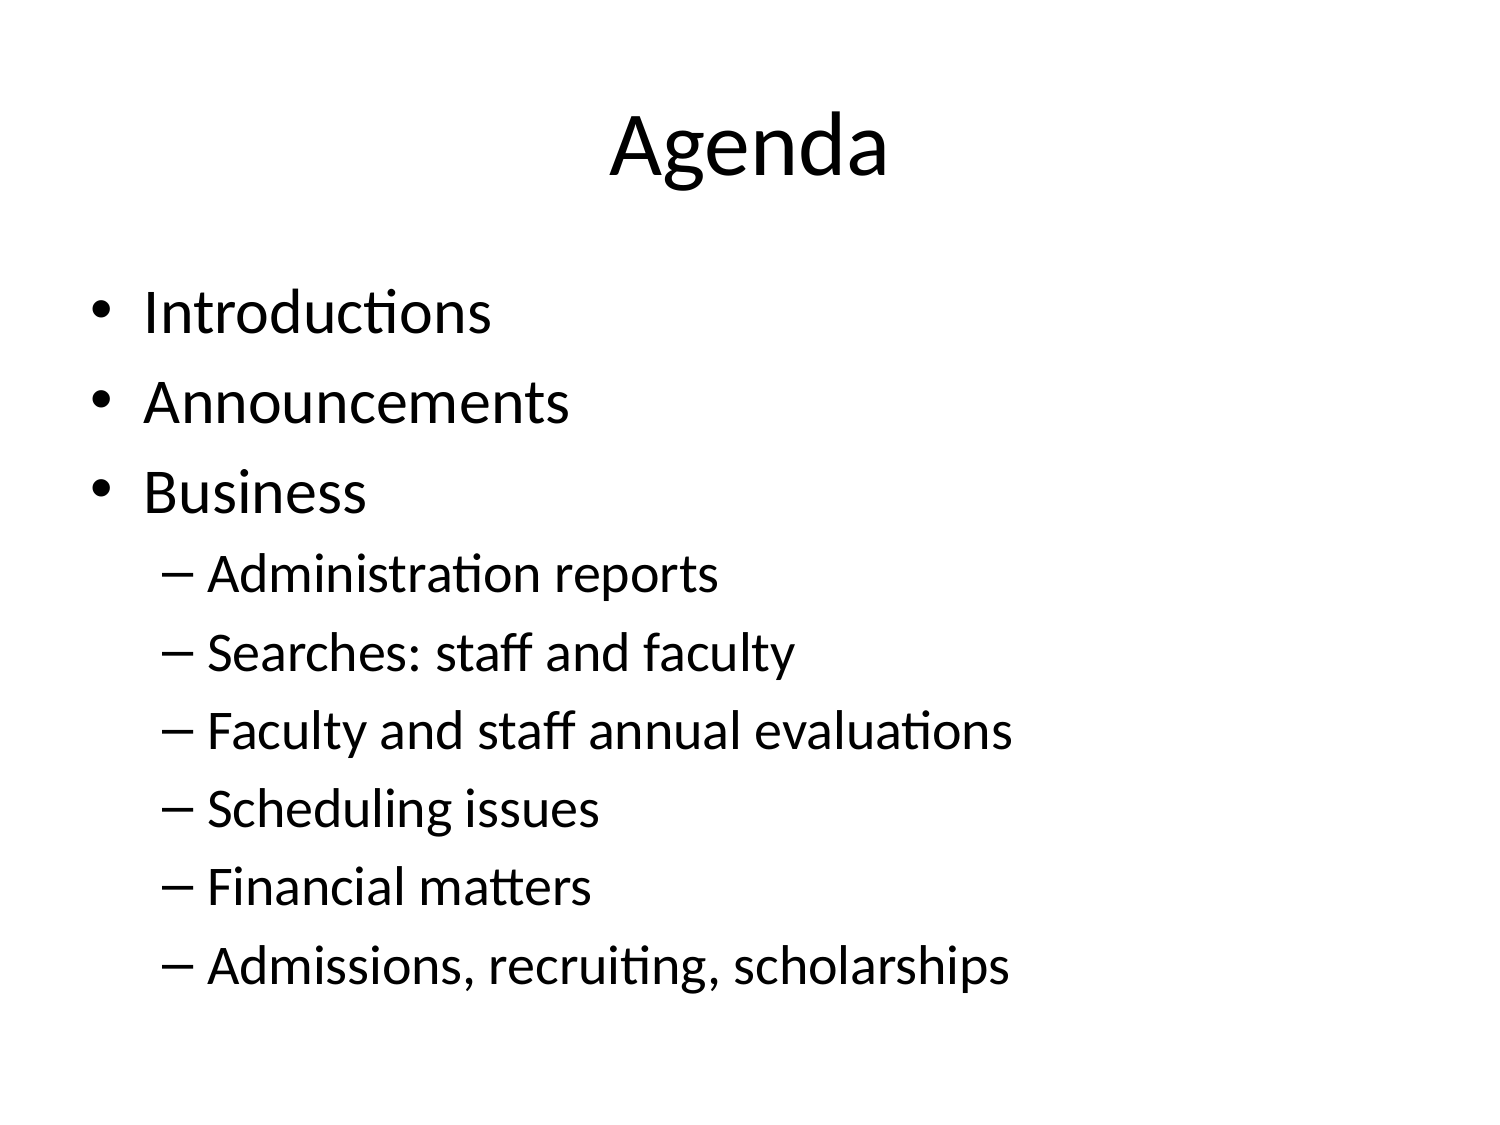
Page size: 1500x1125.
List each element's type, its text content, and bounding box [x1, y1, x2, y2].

title Agenda [75, 45, 1425, 233]
list Introductions Announcements Business Administration reports Searches: staff and faculty Faculty and staff annual evaluations Scheduling issues Financial matters Admissions, recruiting, scholarships [75, 262, 1425, 1005]
